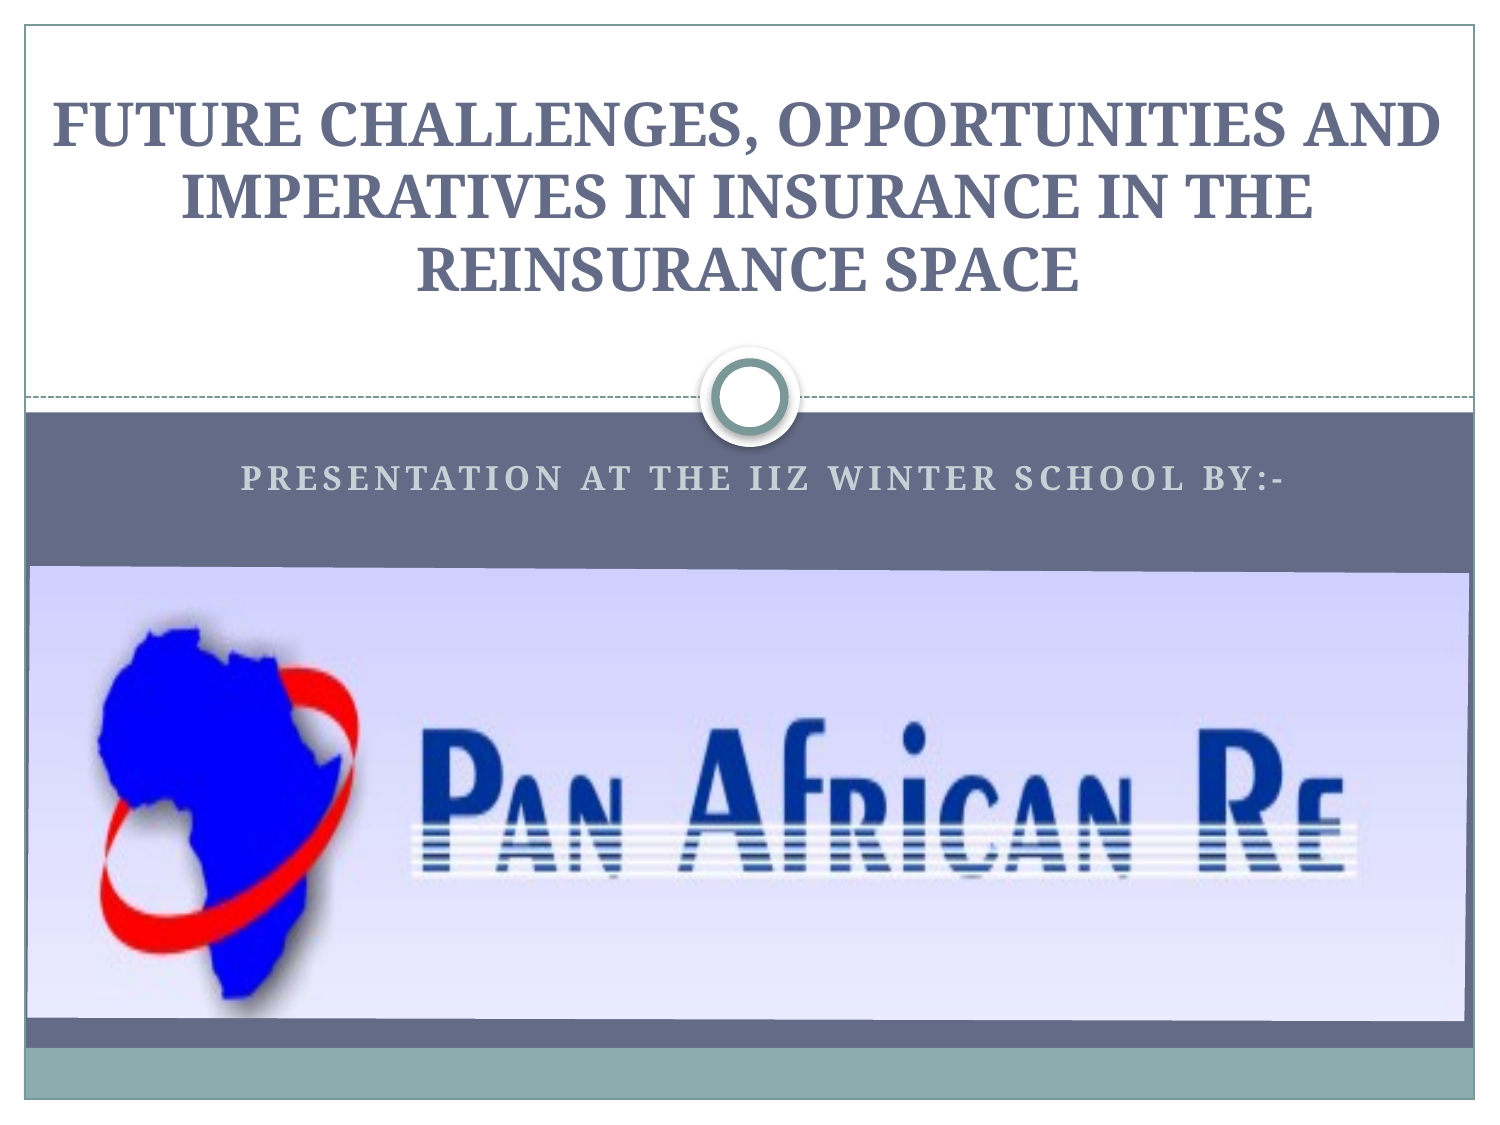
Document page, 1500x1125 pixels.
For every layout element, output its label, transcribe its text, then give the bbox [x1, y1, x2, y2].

text_box FUTURE CHALLENGES, OPPORTUNITIES AND IMPERATIVES IN INSURANCE IN THE REINSURANCE SPACE [24, 75, 1472, 312]
subtitle PRESENTATION AT THE IIZ WINTER SCHOOL BY:- [75, 450, 1450, 559]
picture [24, 562, 1472, 1026]
